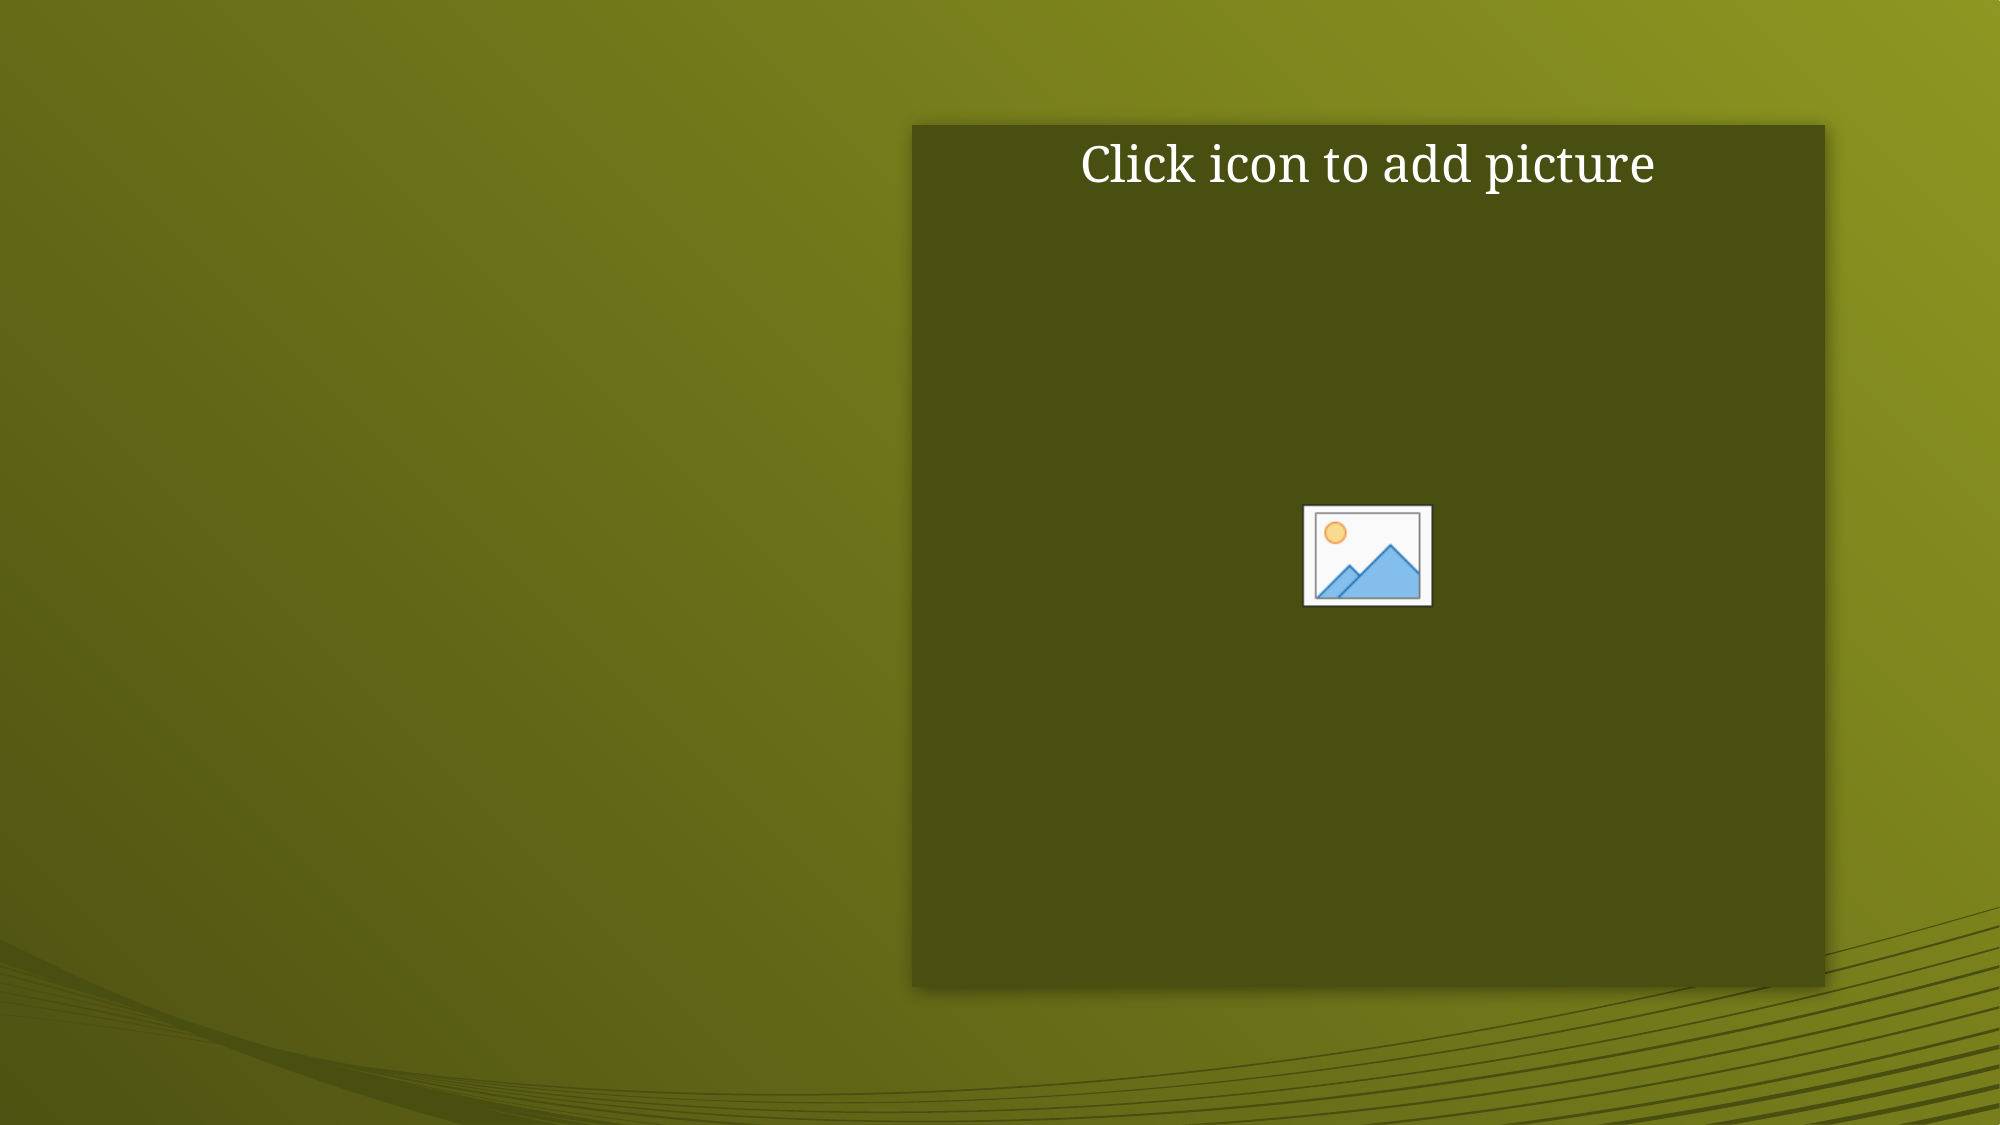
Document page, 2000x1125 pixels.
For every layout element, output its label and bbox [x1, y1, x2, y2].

picture [911, 124, 1825, 988]
